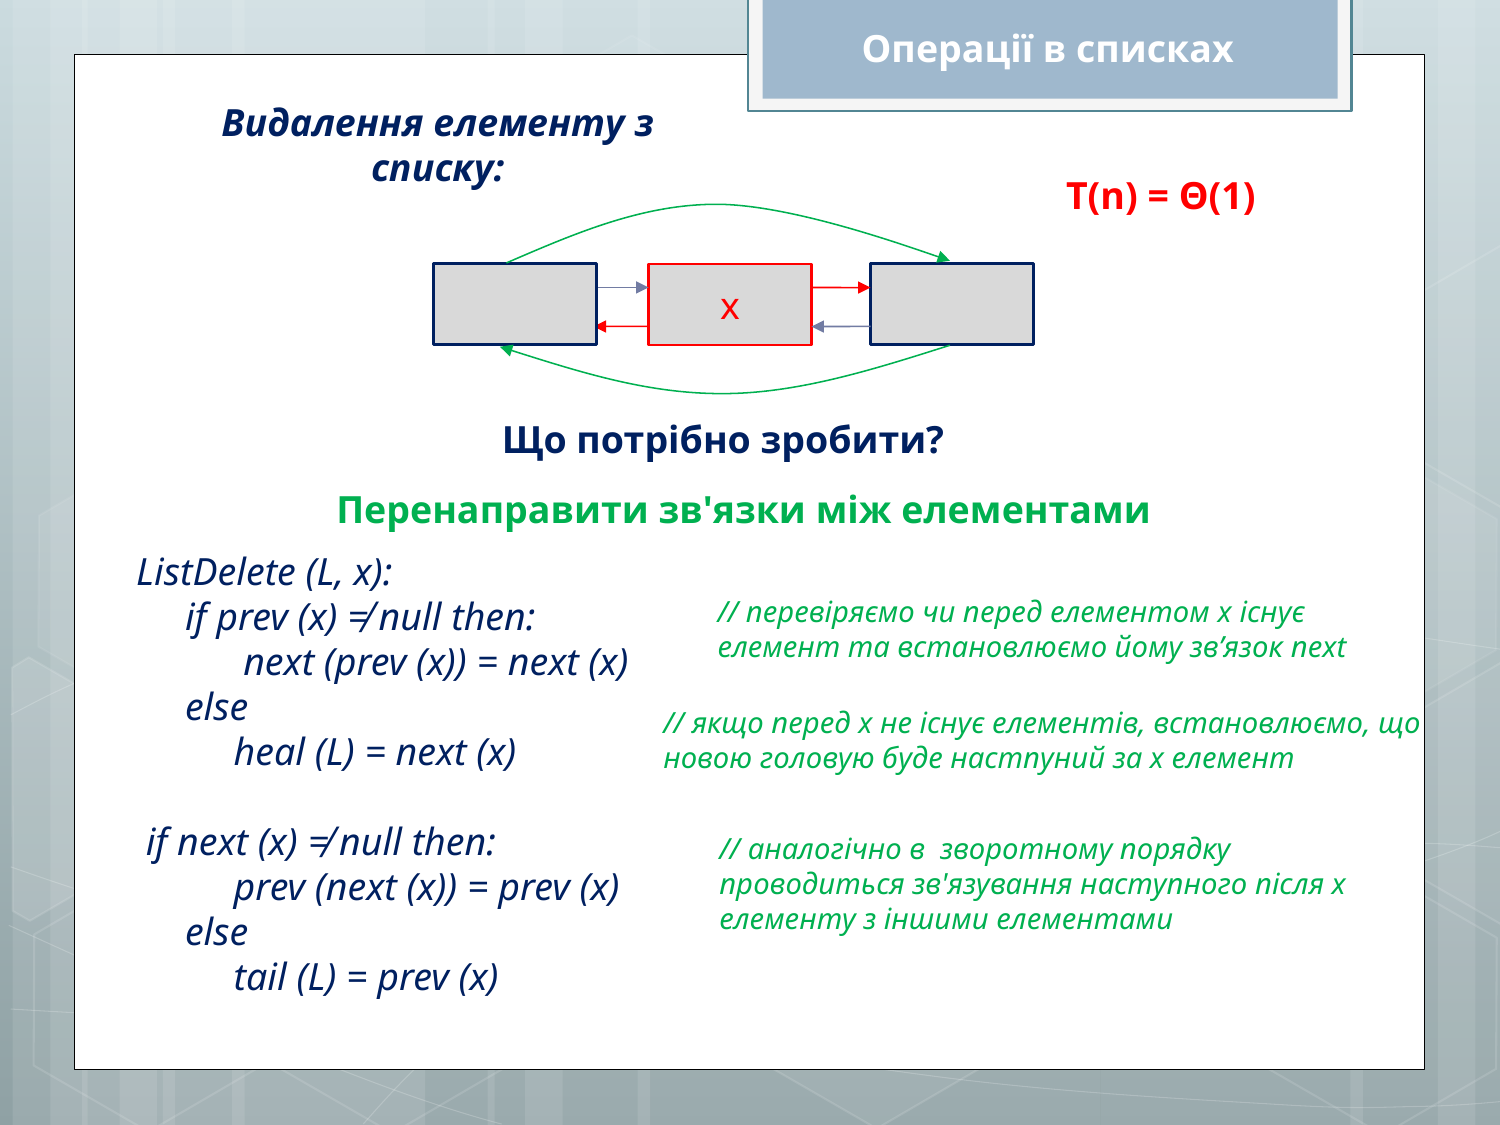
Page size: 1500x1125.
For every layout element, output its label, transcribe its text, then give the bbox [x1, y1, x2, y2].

text_box Операції в списках [846, 17, 1249, 78]
text_box Перенаправити зв'язки між елементами [100, 478, 1388, 538]
text_box [432, 262, 598, 346]
text_box [499, 344, 951, 395]
text_box // аналогічно в зворотному порядку проводиться зв'язування наступного після х елементу з іншими елементами [704, 823, 1412, 943]
text_box х [647, 263, 813, 346]
text_box // перевіряємо чи перед елементом x існує елемент та встановлюємо йому зв’язок next [702, 586, 1447, 671]
text_box Видалення елементу з списку: [178, 91, 697, 196]
text_box // якщо перед х не існує елементів, встановлюємо, що новою головую буде настпуний за х елемент [648, 697, 1447, 782]
text_box Що потрібно зробити? [398, 408, 1048, 469]
text_box [869, 262, 1035, 346]
text_box ListDelete (L, x): if prev (x) ≠ null then: next (prev (x)) = next (x) else heal (L) = next (x) if next (x) ≠ null then: prev (next (x)) = prev (x) else tail (L) = prev (x) [121, 540, 812, 1051]
text_box [506, 203, 950, 264]
text_box T(n) = Θ(1) [1051, 164, 1281, 225]
